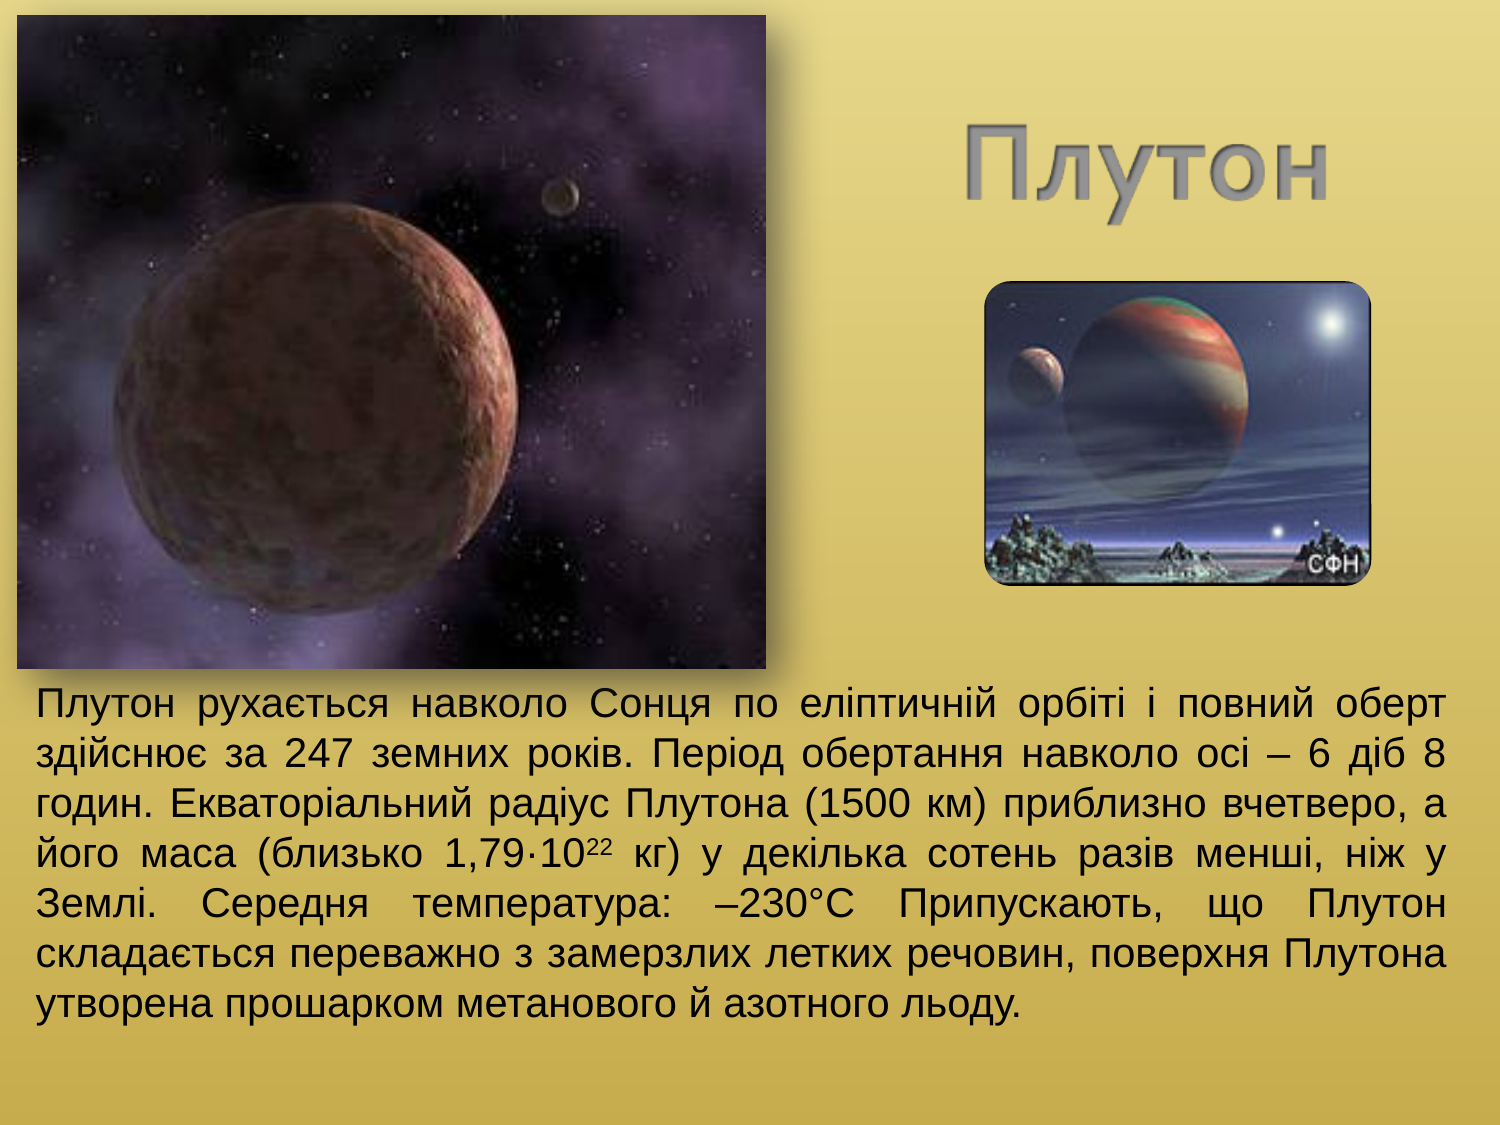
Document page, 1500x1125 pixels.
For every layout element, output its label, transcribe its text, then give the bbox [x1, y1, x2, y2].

picture [17, 15, 767, 670]
picture [984, 280, 1372, 587]
picture [890, 58, 1403, 239]
text_box Плутон рухається навколо Сонця по еліптичній орбіті і повний оберт здійснює за 247 земних років. Період обертання навколо осі – 6 діб 8 годин. Екваторіальний радіус Плутона (1500 км) приблизно вчетверо, а його маса (близько 1,79·1022 кг) у декілька сотень разів менші, ніж у Землі. Середня температура: –230°C Припускають, що Плутон складається переважно з замерзлих летких речовин, поверхня Плутона утворена прошарком метанового й азотного льоду. [20, 668, 1463, 1125]
